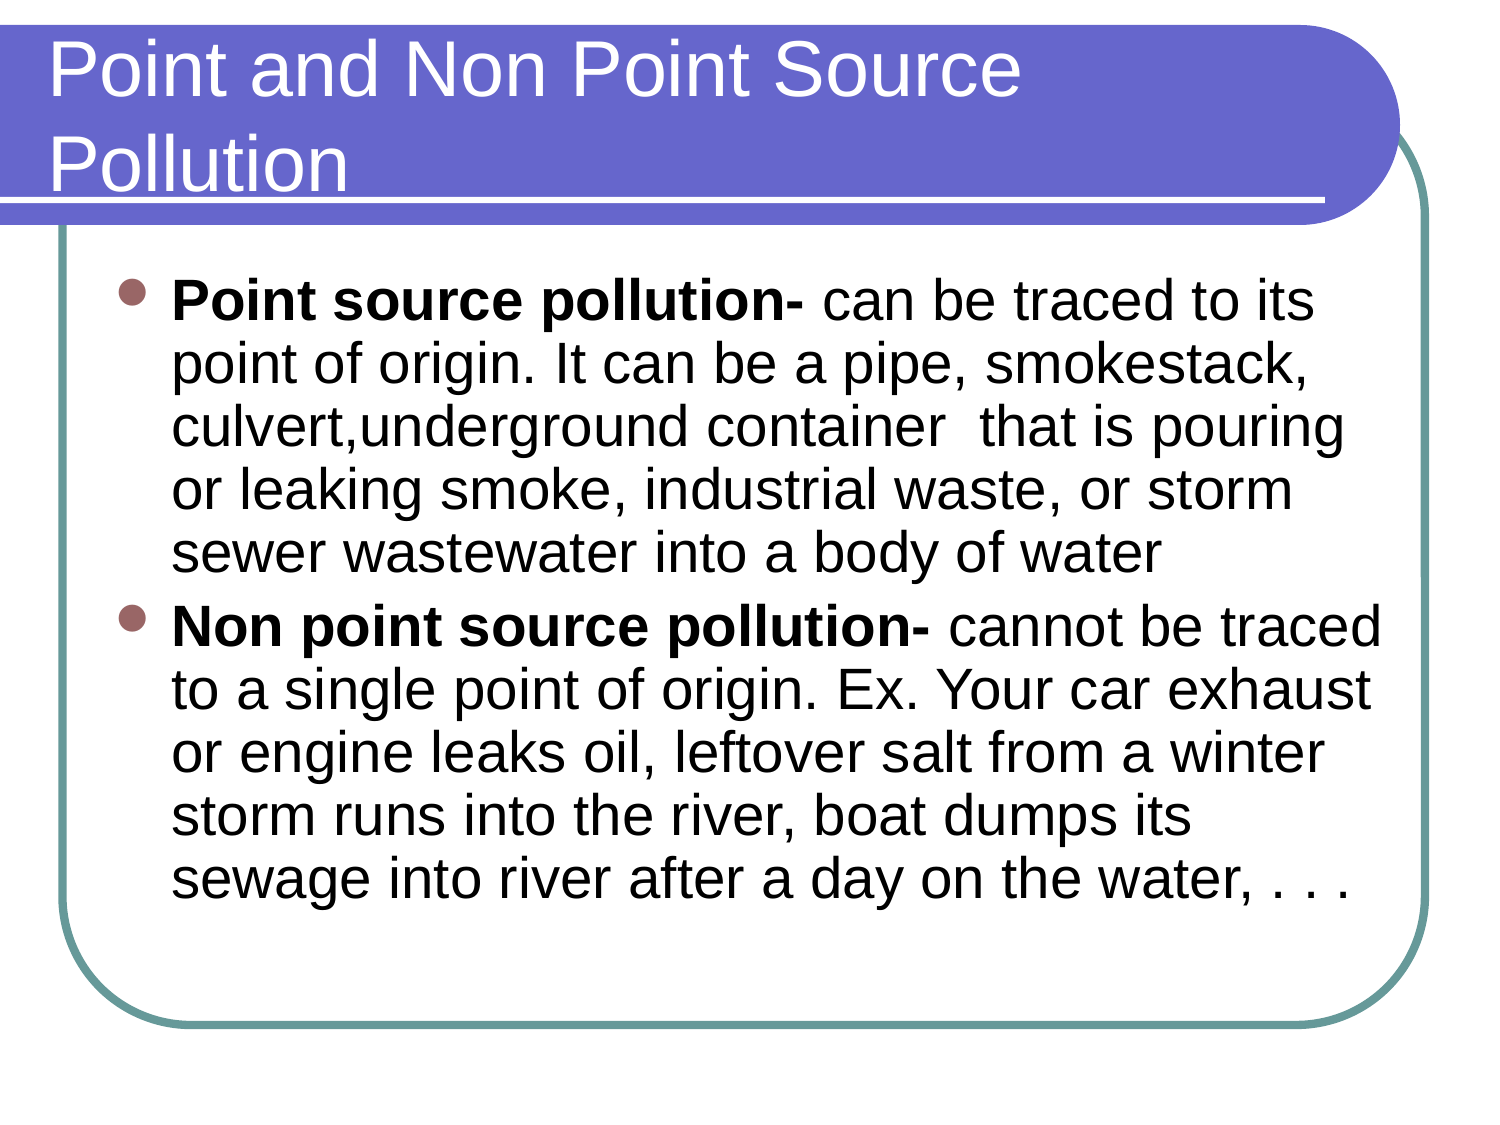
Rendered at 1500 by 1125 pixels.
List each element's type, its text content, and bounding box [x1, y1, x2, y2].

list Point source pollution- can be traced to its point of origin. It can be a pipe, smokestack, culvert,underground container that is pouring or leaking smoke, industrial waste, or storm sewer wastewater into a body of water Non point source pollution- cannot be traced to a single point of origin. Ex. Your car exhaust or engine leaks oil, leftover salt from a winter storm runs into the river, boat dumps its sewage into river after a day on the water, . . . [99, 262, 1401, 988]
title Point and Non Point Source Pollution [31, 37, 1348, 188]
